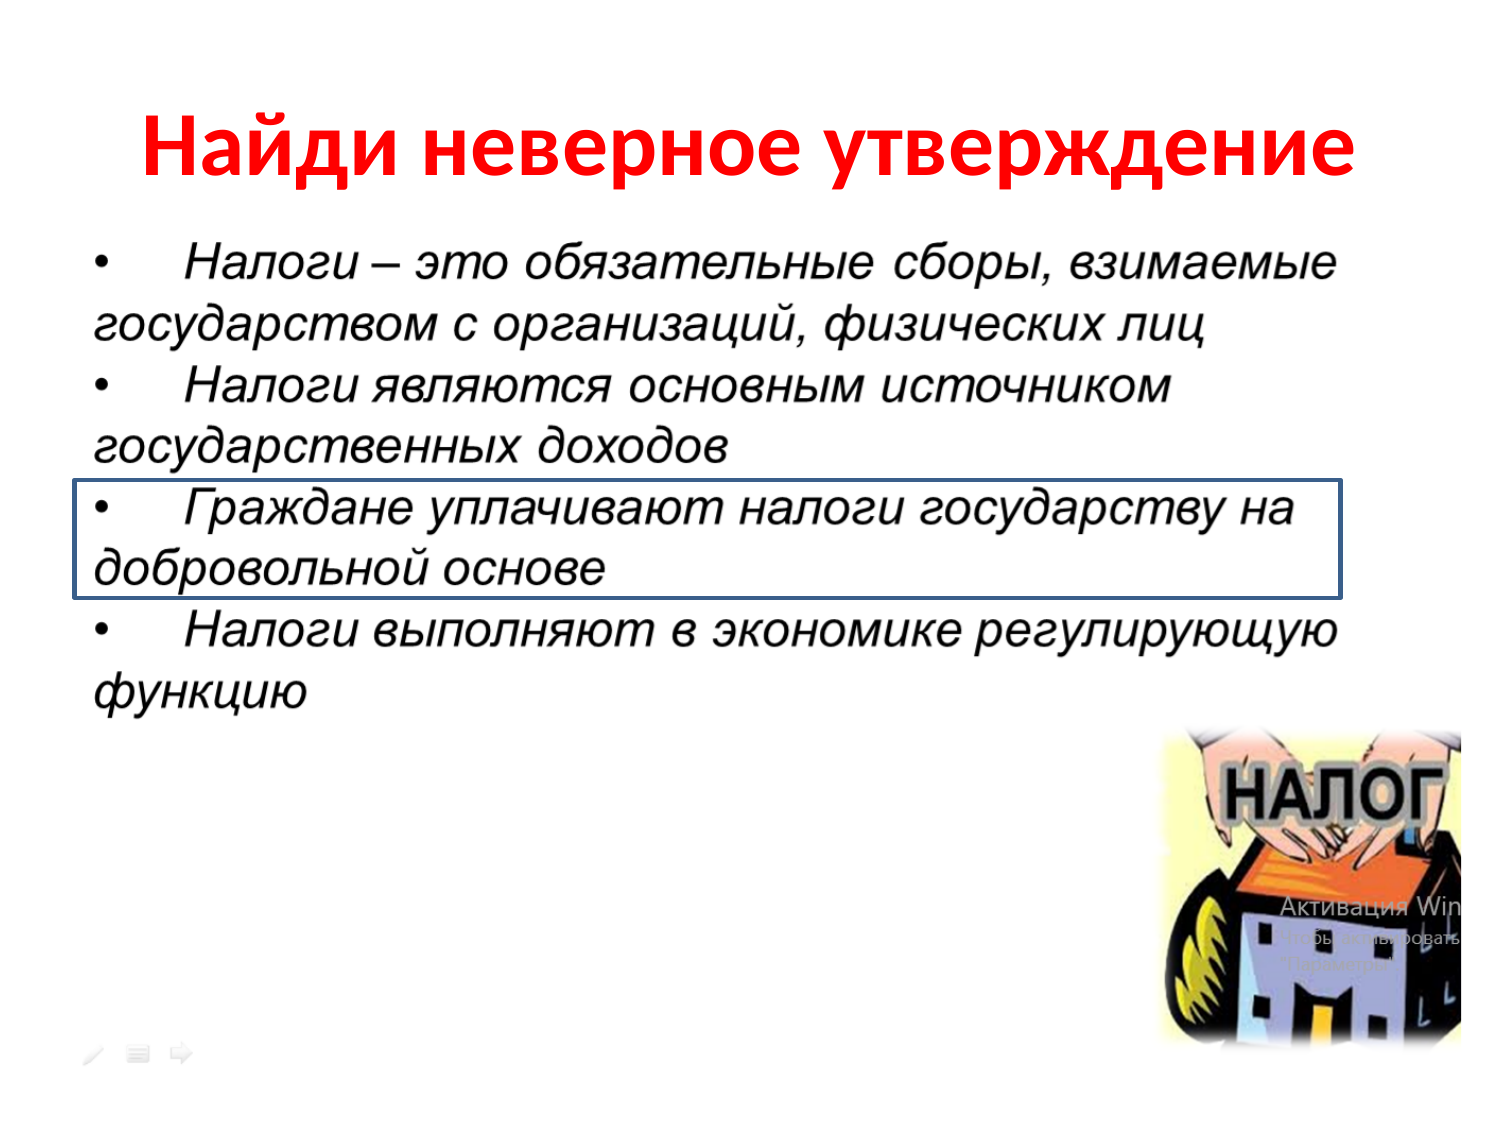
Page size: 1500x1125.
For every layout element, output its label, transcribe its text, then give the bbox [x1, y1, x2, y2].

picture [74, 195, 1462, 1080]
title Найди неверное утверждение [75, 45, 1425, 194]
